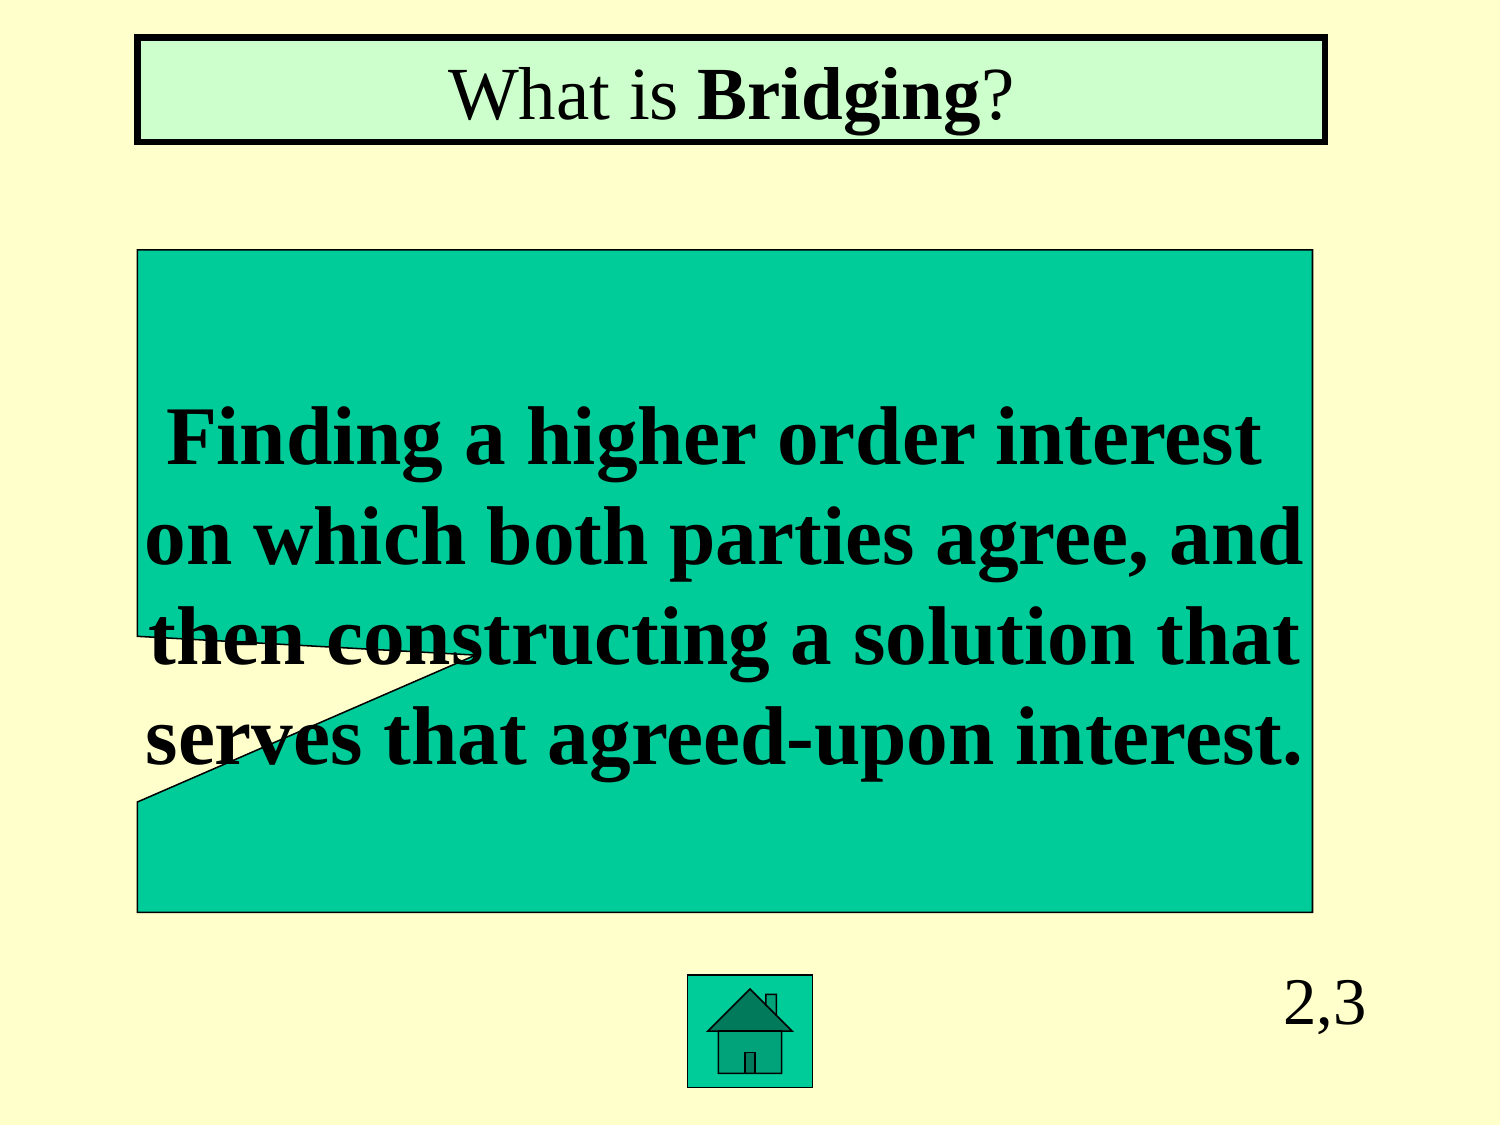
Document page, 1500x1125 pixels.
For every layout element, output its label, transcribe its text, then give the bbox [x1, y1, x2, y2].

text_box What is Bridging? [137, 37, 1325, 143]
text_box Finding a higher order interest on which both parties agree, and then constructing a solution that serves that agreed-upon interest. [137, 249, 1313, 913]
subtitle 2,3 [1149, 949, 1500, 1125]
text_box [687, 975, 813, 1088]
